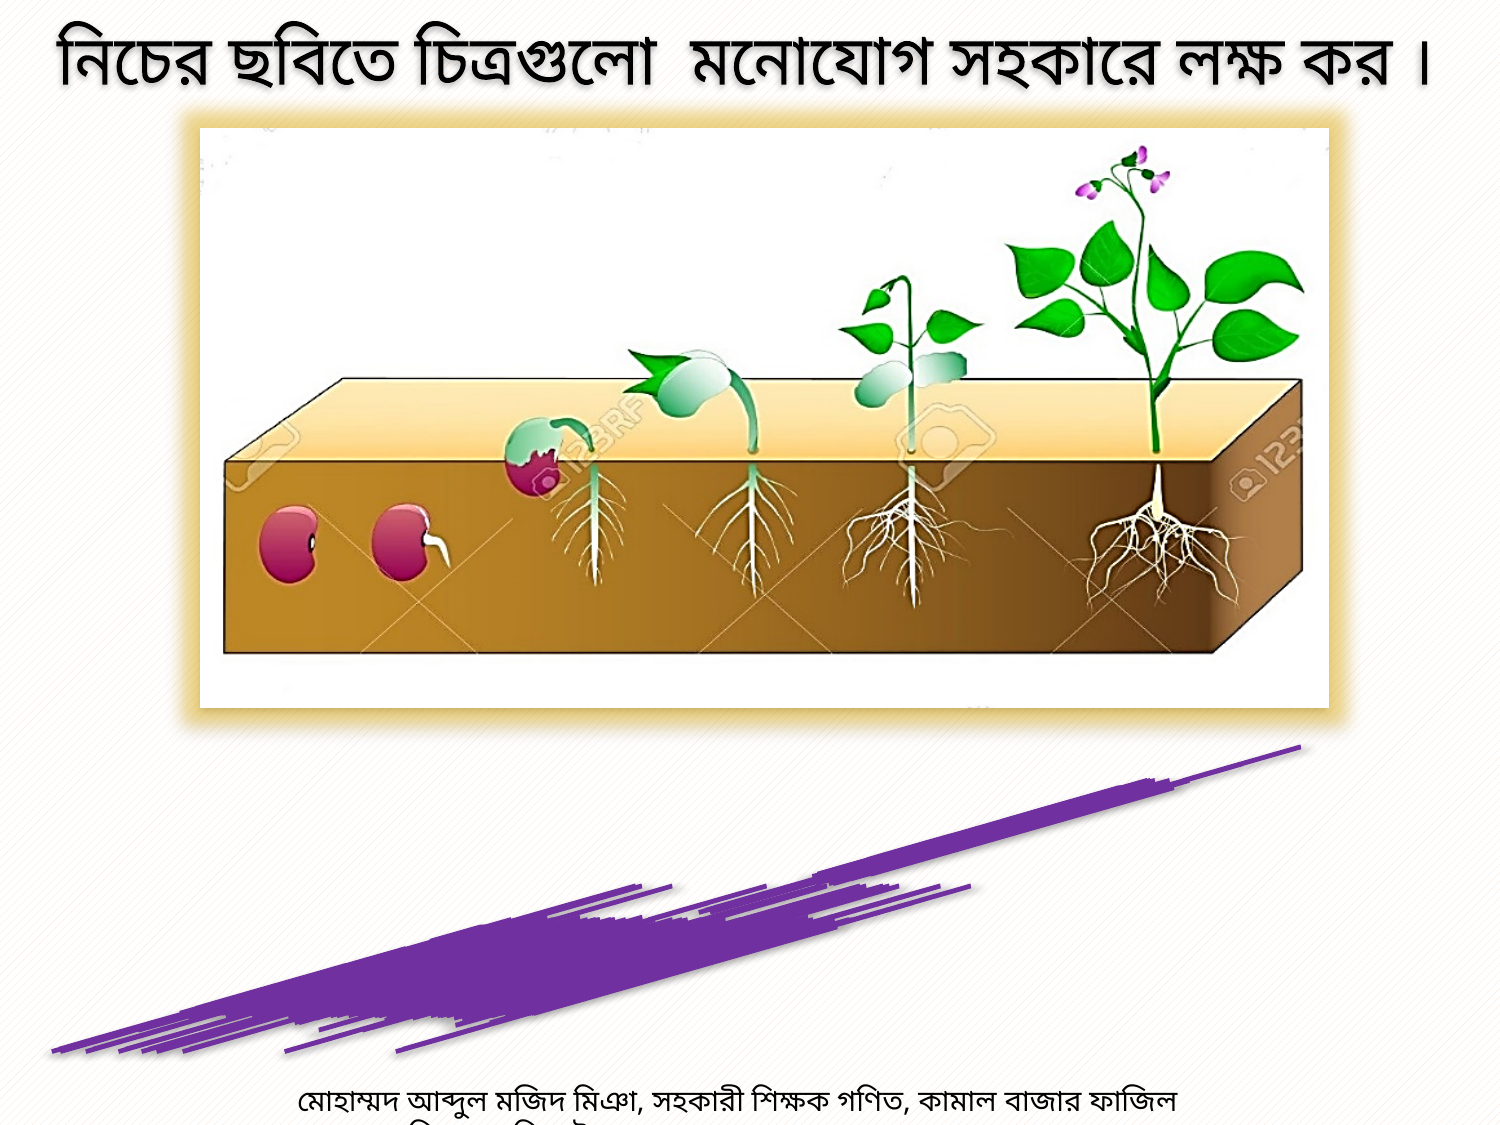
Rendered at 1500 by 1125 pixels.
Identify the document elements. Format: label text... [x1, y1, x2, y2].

text_box সাধারণত মূল ভ্রূণমূল হতে উৎপন্ন হয় । ভ্রূণমূলটি বৃদ্ধি পেয়ে প্রধান মূল গঠন করে । প্রধান মূল থেকে শাখা মূল ,শাখা মূল থেকে প্রশাখা মূল উৎপন্ন হয়। এ থেকে আমরা বলতে পারি, বীজের ভ্রুণের যে অংশটি বৃদ্ধি পেয়ে মাটির নিচের দিকে শাখা-প্রশাখার মাধ্যমে বিস্তার লাভ করে তাহাই মূল । [51, 745, 1301, 1053]
picture [200, 128, 1329, 708]
